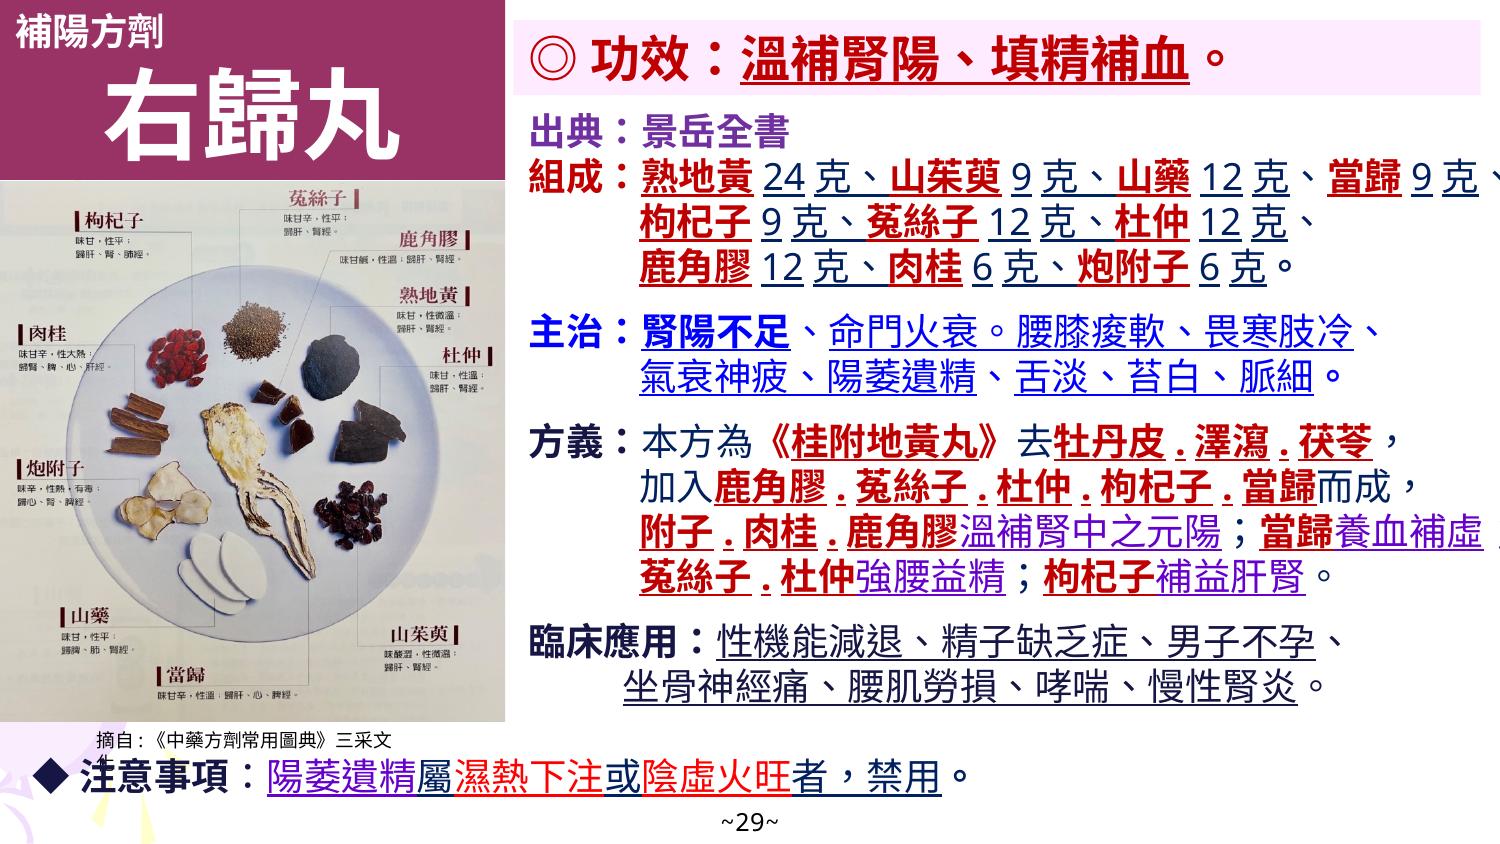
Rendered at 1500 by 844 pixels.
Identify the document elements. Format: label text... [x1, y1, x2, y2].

text_box ~29~ [690, 806, 809, 844]
text_box 摘自:《中藥方劑常用圖典》三采文化 [81, 730, 418, 745]
picture [0, 181, 506, 722]
text_box ◆注意事項：陽萎遺精屬濕熱下注或陰虛火旺者，禁用。 [17, 745, 1481, 806]
text_box ◎功效：溫補腎陽、填精補血。 [513, 20, 1481, 96]
text_box 補陽方劑 右歸丸 [0, 0, 506, 180]
text_box 出典：景岳全書 組成：熟地黃24克、山茱萸9克、山藥12克、當歸9克、 枸杞子9克、菟絲子12克、杜仲12克、 鹿角膠12克、肉桂6克、炮附子6克。 主治：腎陽不足、命門火衰。腰膝痠軟、畏寒肢冷、 氣衰神疲、陽萎遺精、舌淡、苔白、脈細。 方義：本方為《桂附地黃丸》去牡丹皮.澤瀉.茯苓， 加入鹿角膠.菟絲子.杜仲.枸杞子.當歸而成， 附子.肉桂.鹿角膠溫補腎中之元陽；當歸養血補虛； 菟絲子.杜仲強腰益精；枸杞子補益肝腎。 臨床應用：性機能減退、精子缺乏症、男子不孕、 坐骨神經痛、腰肌勞損、哮喘、慢性腎炎。 [513, 100, 1500, 716]
